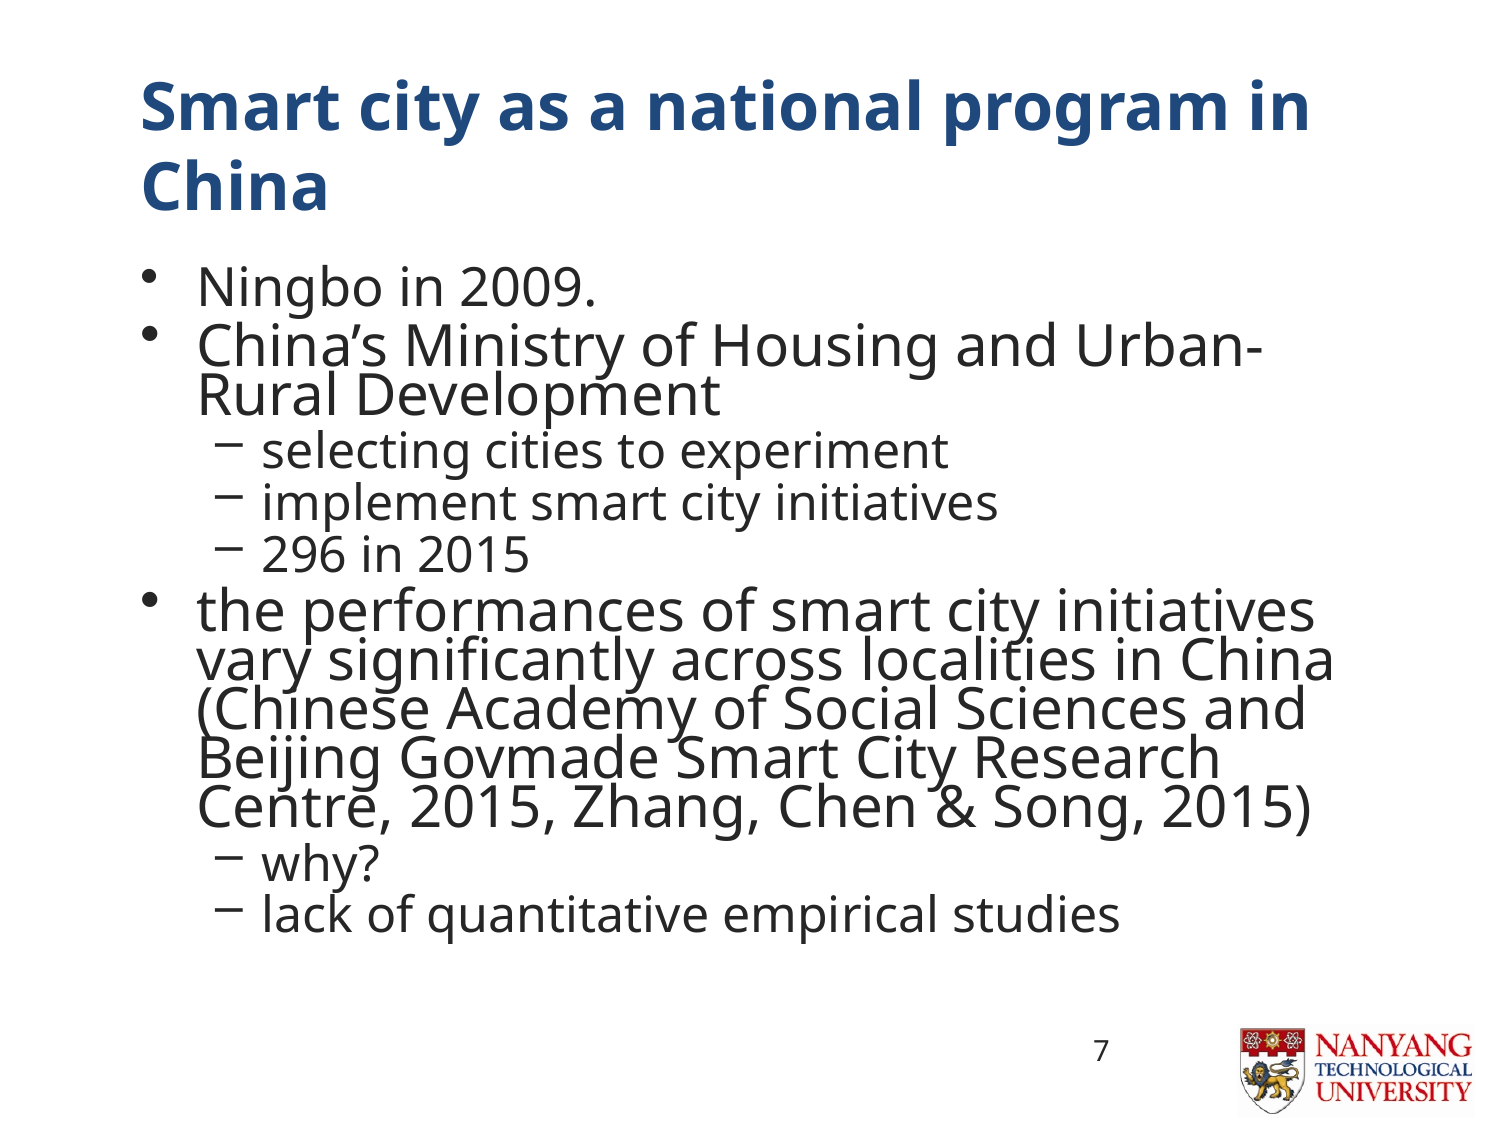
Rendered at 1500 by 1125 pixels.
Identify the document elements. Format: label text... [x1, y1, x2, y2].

list Ningbo in 2009. China’s Ministry of Housing and Urban-Rural Development selecting cities to experiment implement smart city initiatives 296 in 2015 the performances of smart city initiatives vary significantly across localities in China (Chinese Academy of Social Sciences and Beijing Govmade Smart City Research Centre, 2015, Zhang, Chen & Song, 2015) why? lack of quantitative empirical studies [125, 262, 1400, 938]
slide_number 7 [987, 1024, 1126, 1101]
title Smart city as a national program in China [125, 50, 1400, 238]
picture [1237, 1024, 1475, 1118]
